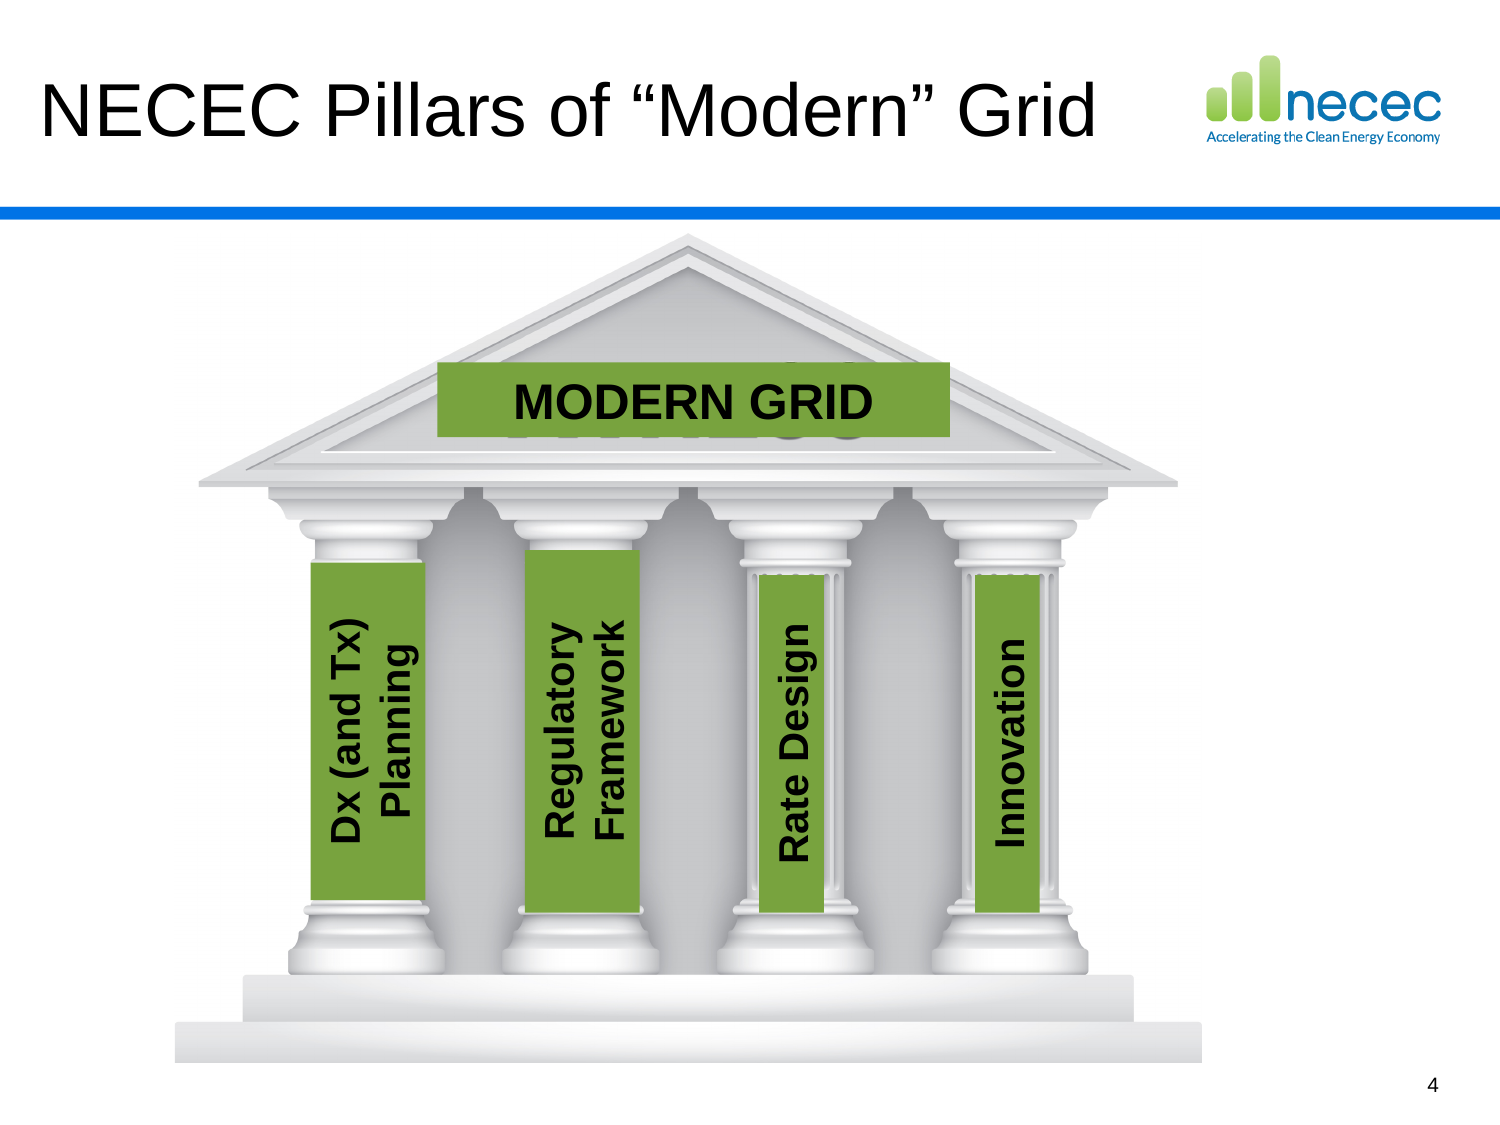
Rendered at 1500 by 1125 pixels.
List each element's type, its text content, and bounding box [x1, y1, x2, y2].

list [174, 212, 1204, 1063]
title NECEC Pillars of “Modern” Grid [24, 12, 1138, 201]
picture [1175, 52, 1463, 149]
slide_number 4 [1412, 1064, 1500, 1125]
